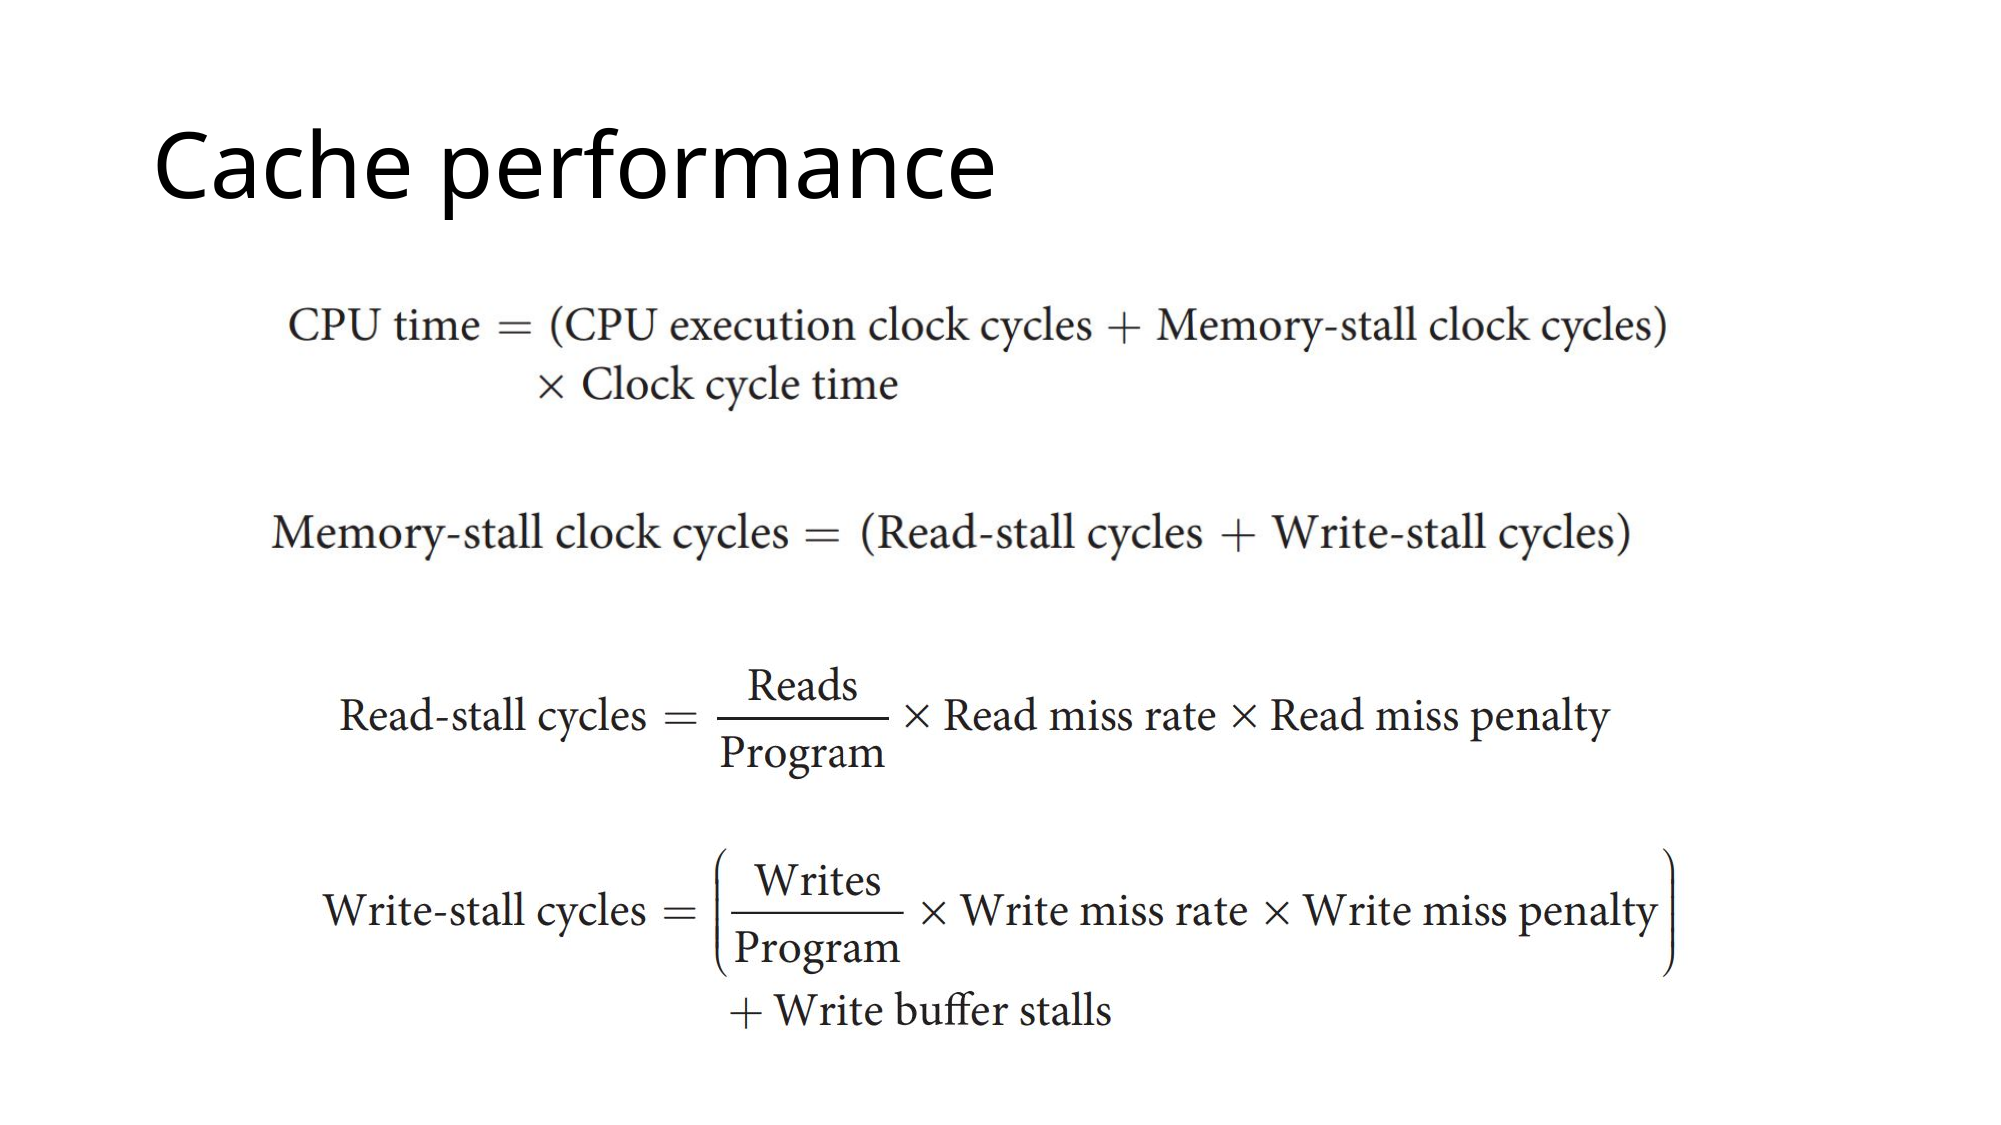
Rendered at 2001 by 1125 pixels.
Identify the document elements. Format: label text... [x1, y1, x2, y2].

picture [296, 639, 1662, 801]
picture [283, 822, 1753, 1073]
title Cache performance [137, 59, 1863, 278]
picture [186, 478, 1711, 623]
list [217, 240, 1741, 459]
